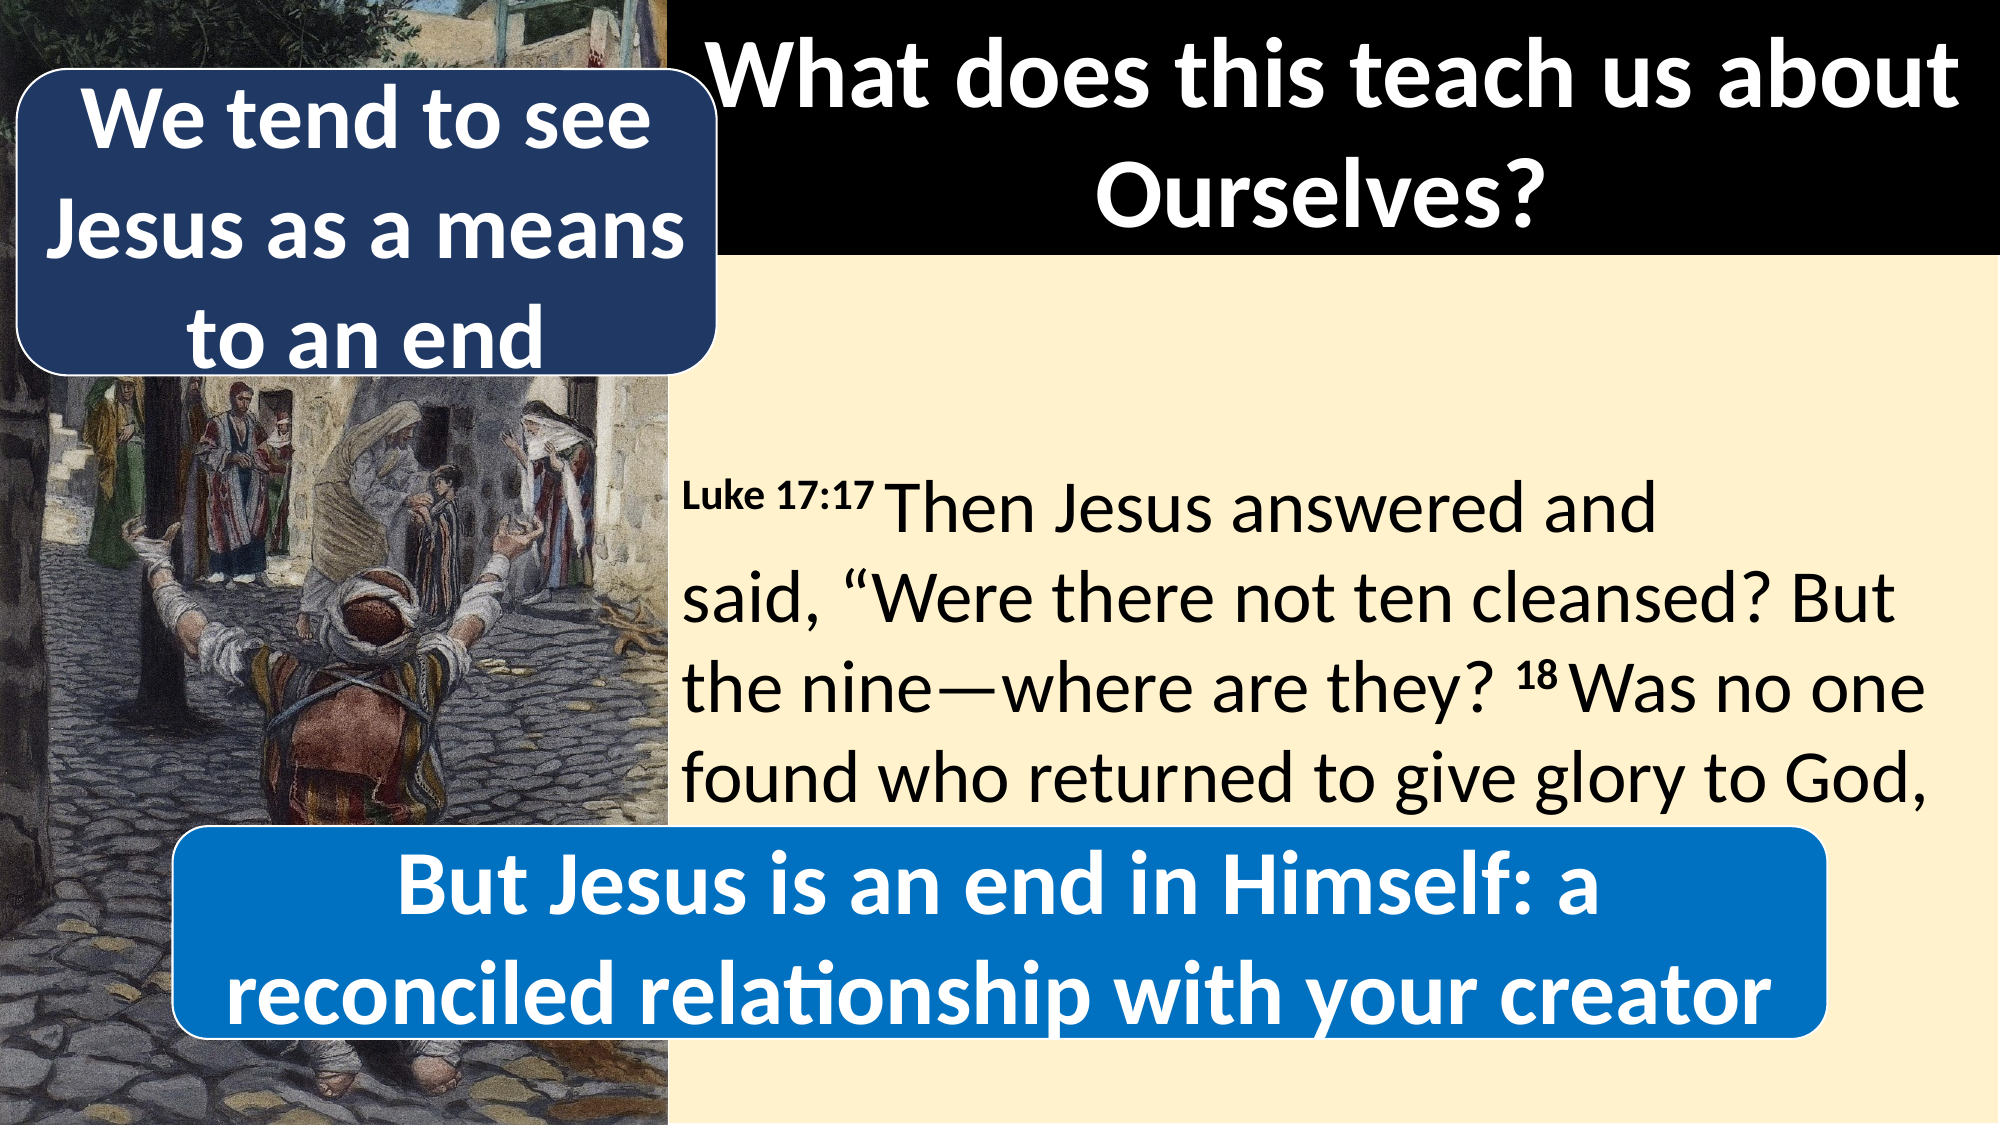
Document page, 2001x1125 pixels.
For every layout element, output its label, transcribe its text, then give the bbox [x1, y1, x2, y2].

text_box What does this teach us about Ourselves? [668, 0, 2000, 255]
text_box But Jesus is an end in Himself: a reconciled relationship with your creator [668, 825, 1829, 1040]
picture [0, 0, 668, 1125]
text_box Luke 17:17 Then Jesus answered and said, “Were there not ten cleansed? But the nine—where are they? 18 Was no one found who returned to give glory to God, except this foreigner?” [668, 255, 2000, 1125]
text_box We tend to see Jesus as a means to an end [668, 68, 718, 377]
